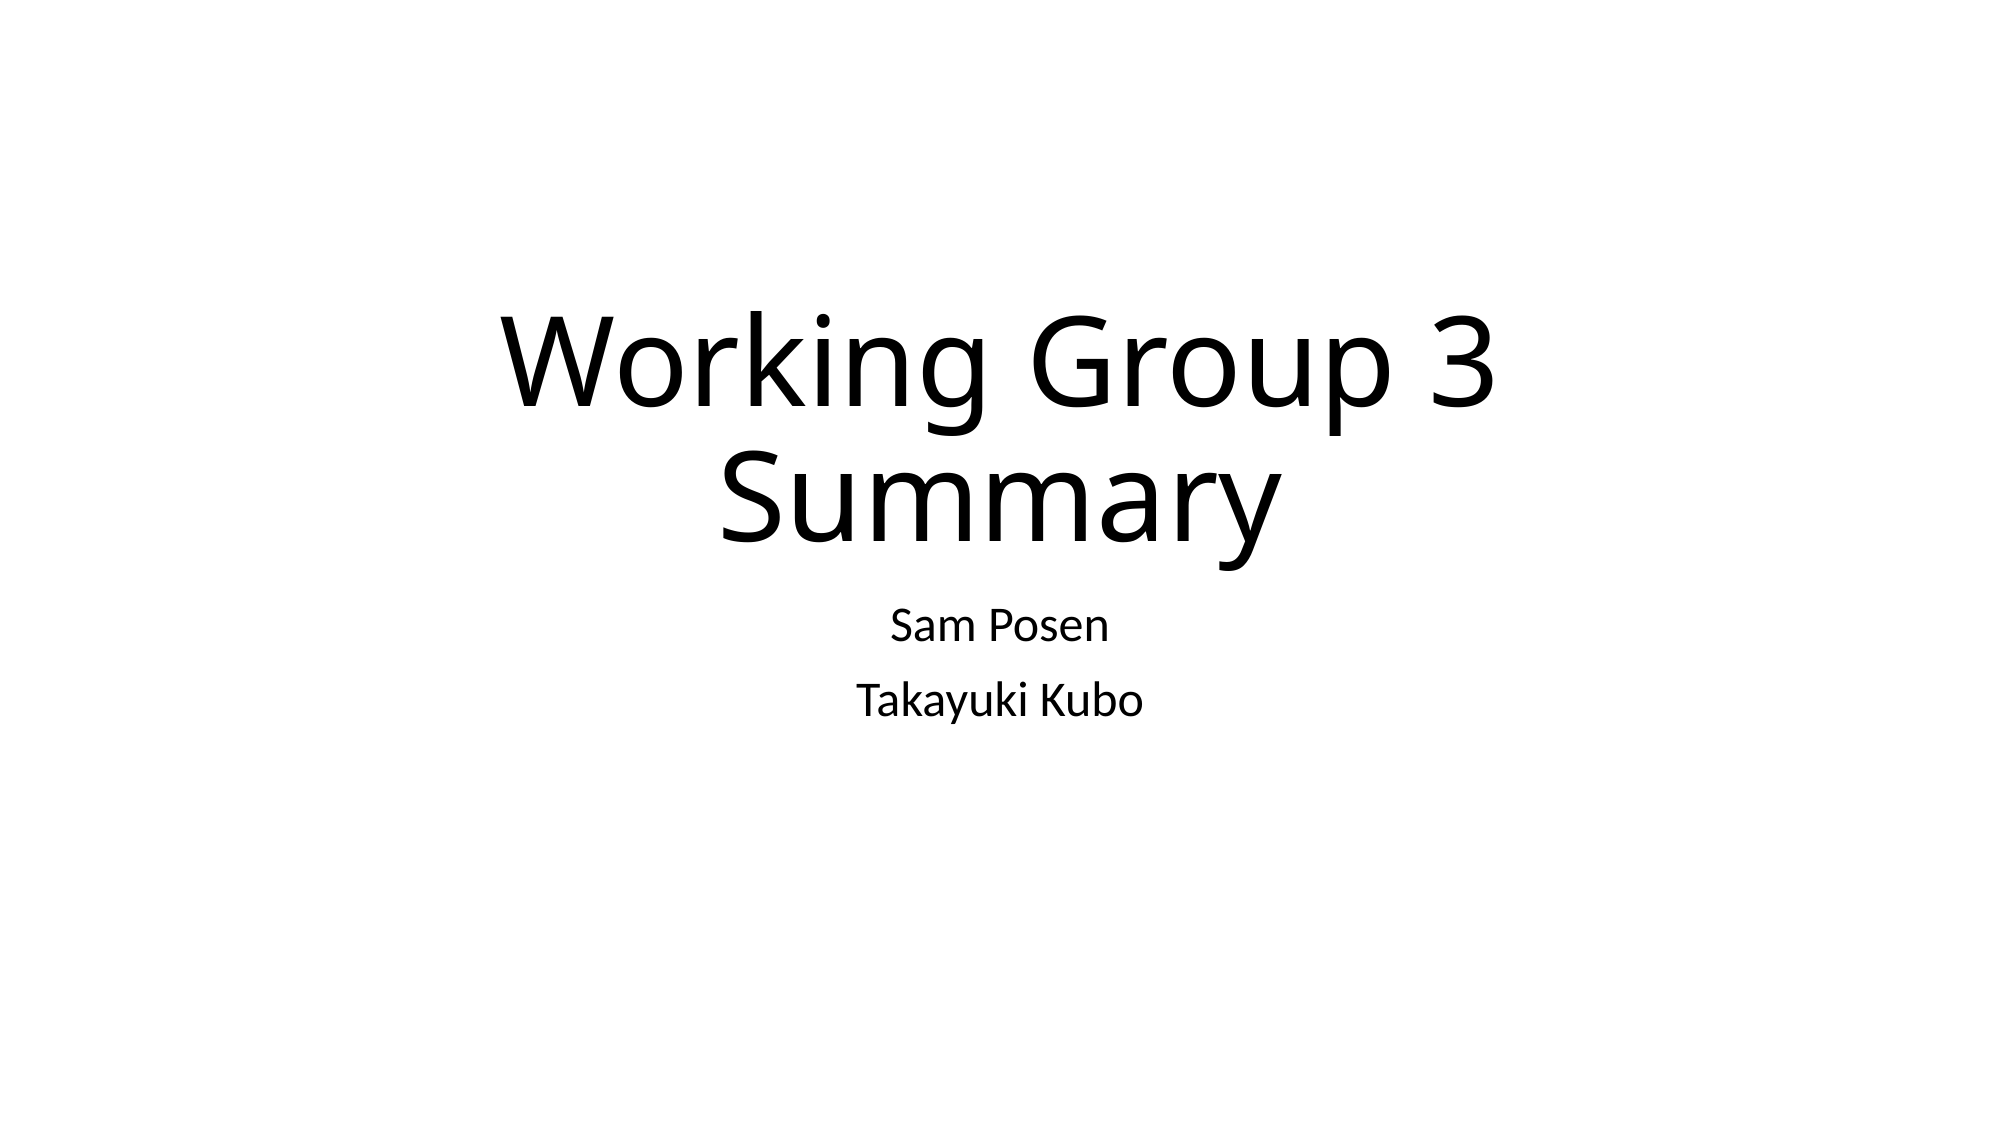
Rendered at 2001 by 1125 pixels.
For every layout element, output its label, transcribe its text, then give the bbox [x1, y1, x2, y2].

subtitle Sam Posen Takayuki Kubo [249, 590, 1750, 863]
title Working Group 3 Summary [249, 184, 1750, 576]
